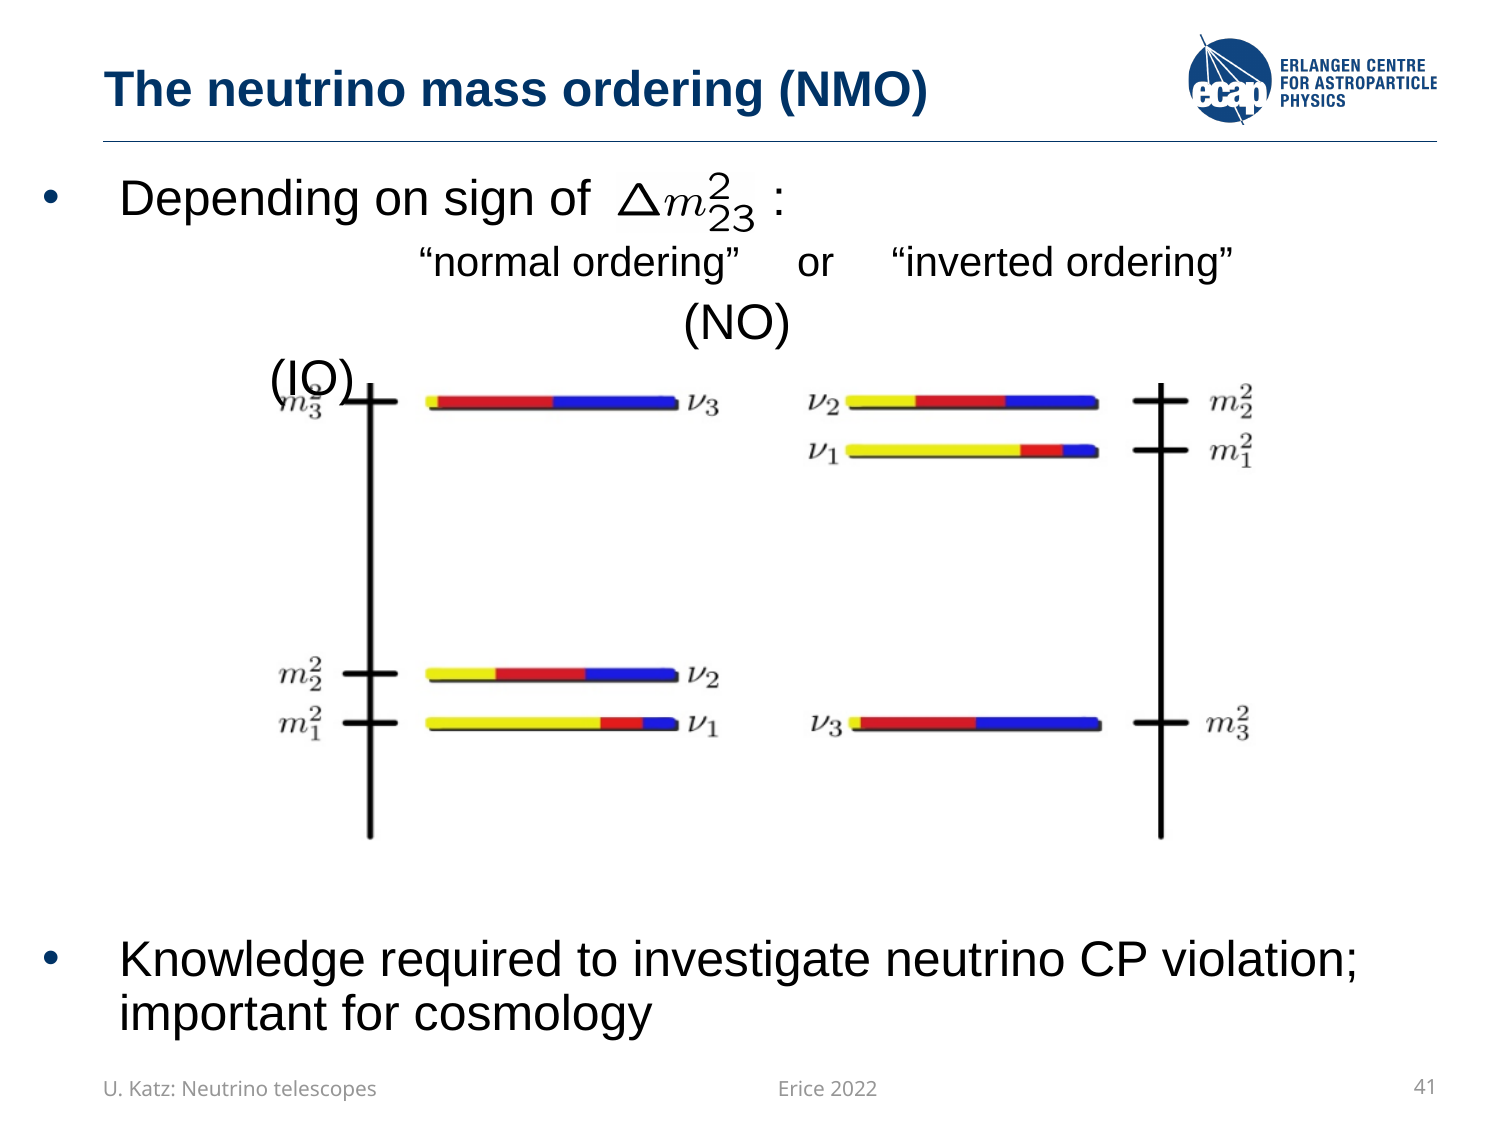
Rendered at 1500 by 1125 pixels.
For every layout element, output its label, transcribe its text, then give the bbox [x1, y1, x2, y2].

title The neutrino mass ordering (NMO) [103, 24, 1417, 117]
footer U. Katz: Neutrino telescopes Erice 2022 [102, 1051, 1276, 1125]
text_box Depending on sign of : “normal ordering” or “inverted ordering” (NO) (IO) Knowledge required to investigate neutrino CP violation; important for cosmology [42, 172, 1490, 383]
picture [616, 171, 755, 234]
slide_number 41 [1363, 1051, 1438, 1125]
picture [264, 316, 1279, 854]
